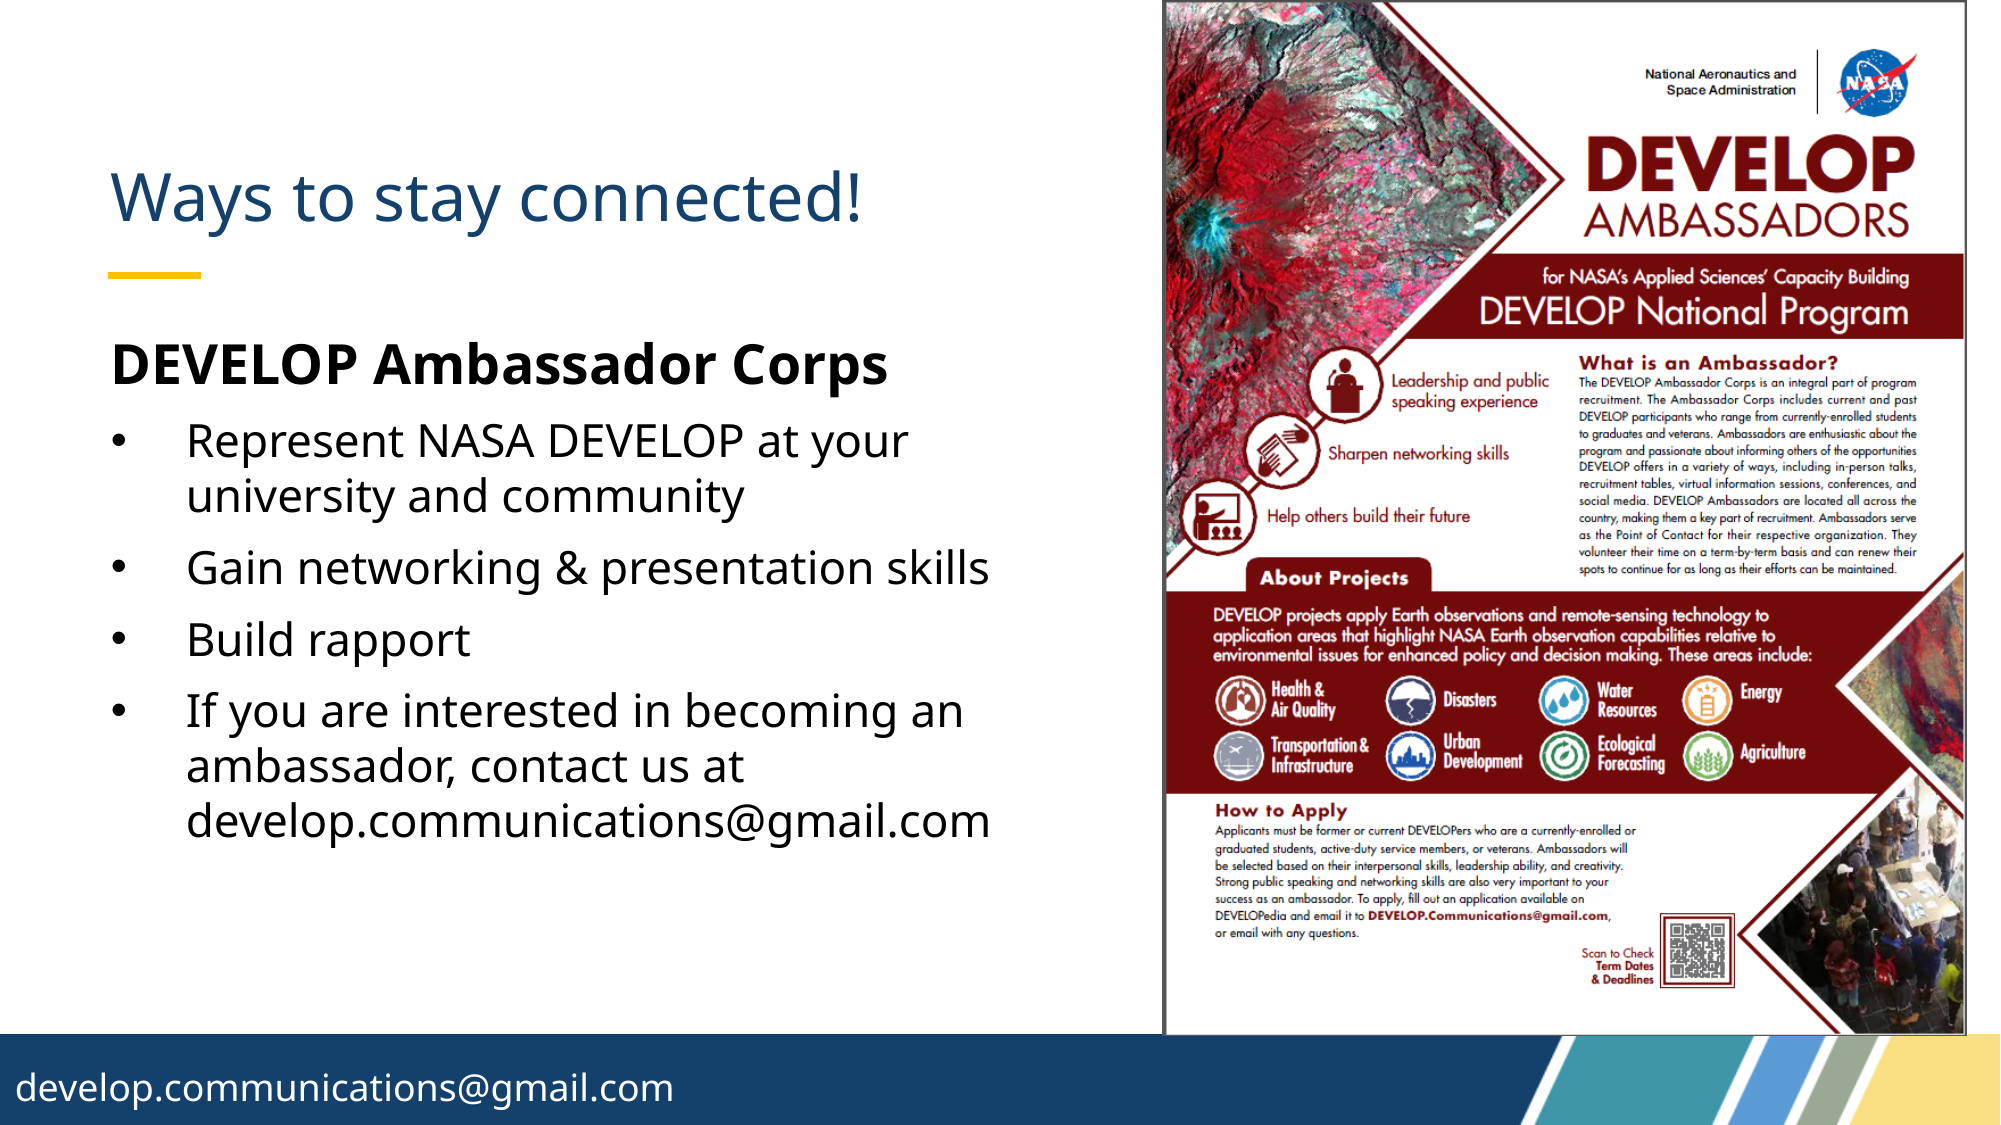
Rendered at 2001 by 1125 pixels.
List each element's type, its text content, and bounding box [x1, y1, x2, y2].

picture [0, 0, 2000, 1125]
text_box develop.communications@gmail.com [0, 1056, 731, 1117]
list DEVELOP Ambassador Corps Represent NASA DEVELOP at your university and community Gain networking & presentation skills Build rapport If you are interested in becoming an ambassador, contact us at develop.communications@gmail.com [90, 308, 1073, 1018]
title Ways to stay connected! [90, 105, 1162, 256]
